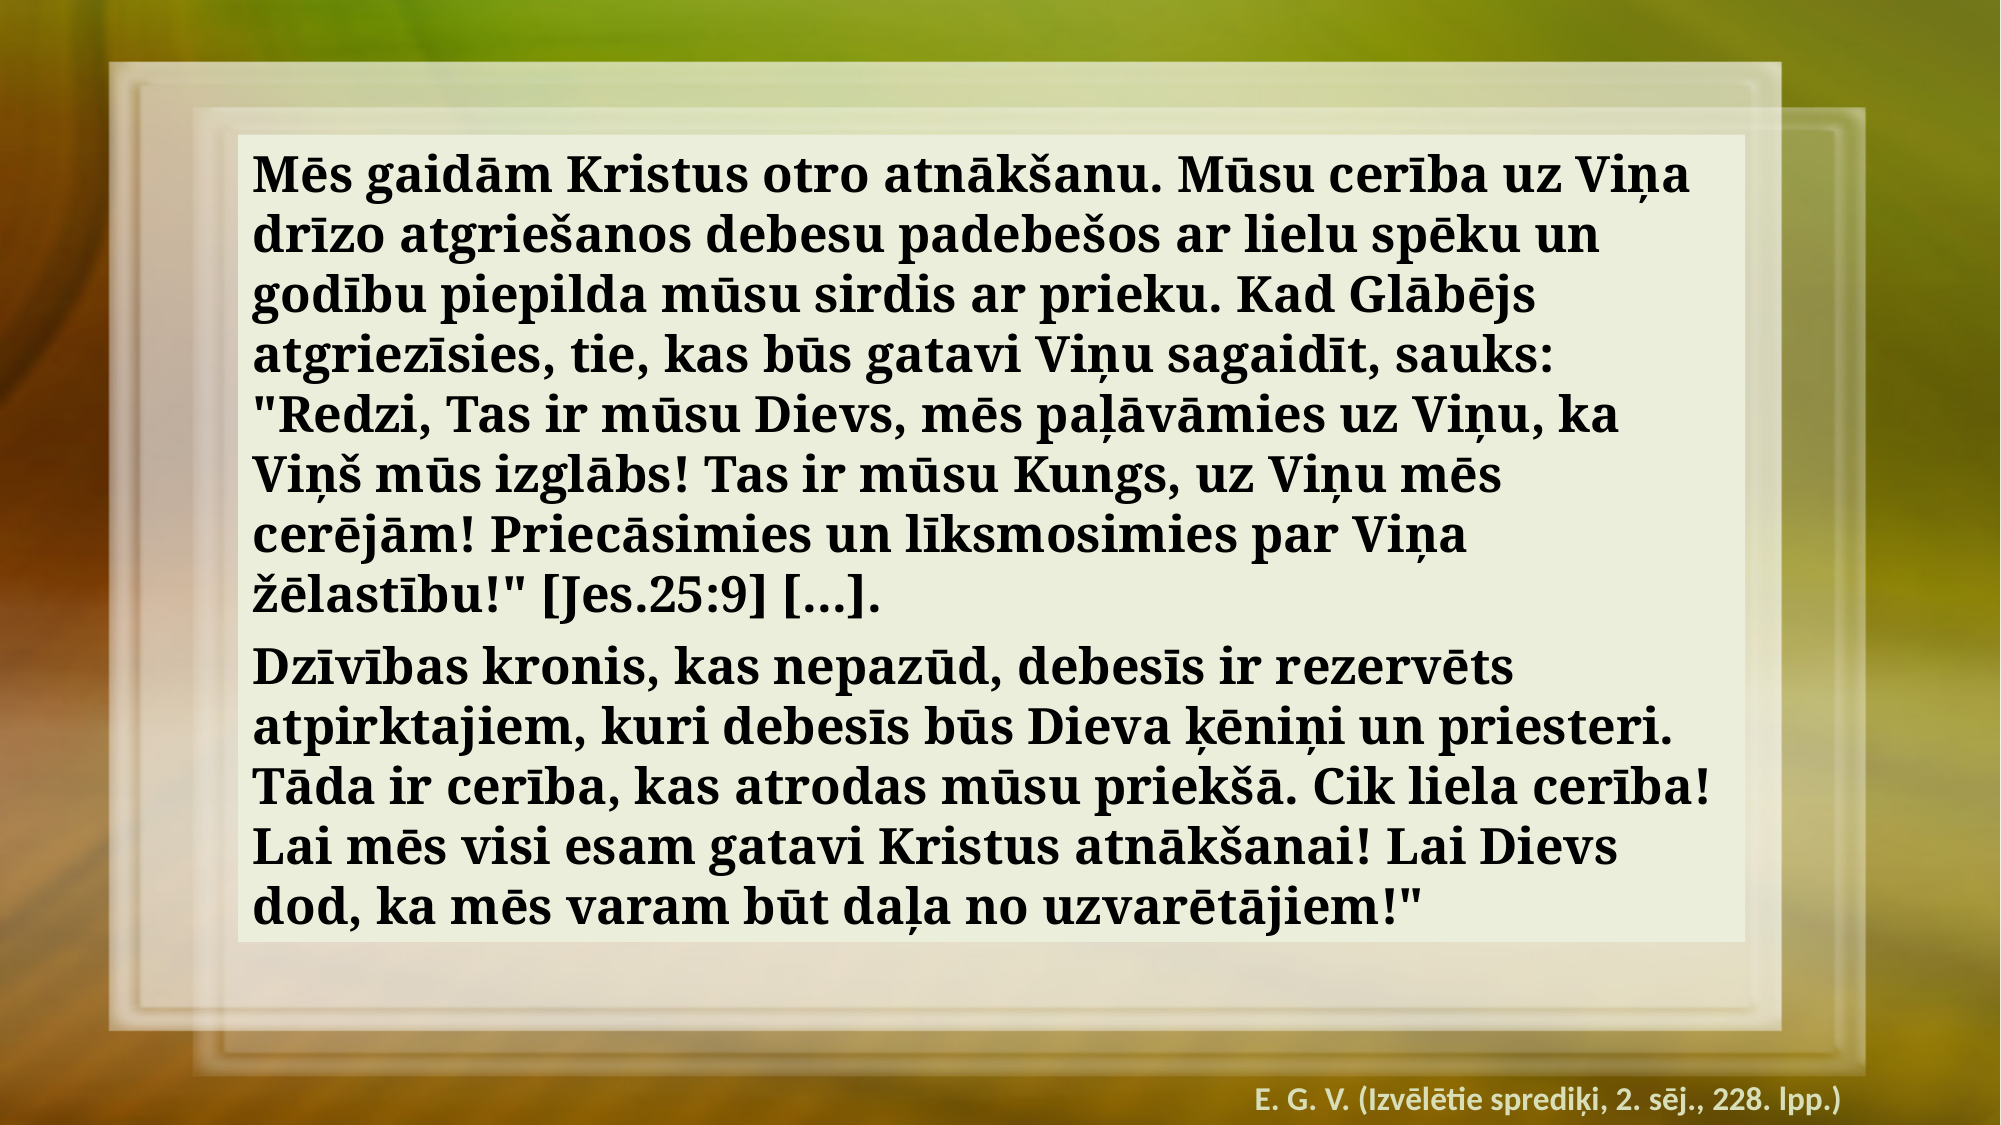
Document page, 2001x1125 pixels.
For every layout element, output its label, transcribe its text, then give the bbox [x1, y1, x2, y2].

text_box E. G. V. (Izvēlētie sprediķi, 2. sēj., 228. lpp.) [1239, 1069, 1858, 1125]
picture [0, 0, 2001, 1125]
text_box Mēs gaidām Kristus otro atnākšanu. Mūsu cerība uz Viņa drīzo atgriešanos debesu padebešos ar lielu spēku un godību piepilda mūsu sirdis ar prieku. Kad Glābējs atgriezīsies, tie, kas būs gatavi Viņu sagaidīt, sauks: "Redzi, Tas ir mūsu Dievs, mēs paļāvāmies uz Viņu, ka Viņš mūs izglābs! Tas ir mūsu Kungs, uz Viņu mēs cerējām! Priecāsimies un līksmosimies par Viņa žēlastību!" [Jes.25:9] [...]. Dzīvības kronis, kas nepazūd, debesīs ir rezervēts atpirktajiem, kuri debesīs būs Dieva ķēniņi un priesteri. Tāda ir cerība, kas atrodas mūsu priekšā. Cik liela cerība! Lai mēs visi esam gatavi Kristus atnākšanai! Lai Dievs dod, ka mēs varam būt daļa no uzvarētājiem!" [238, 134, 1746, 942]
